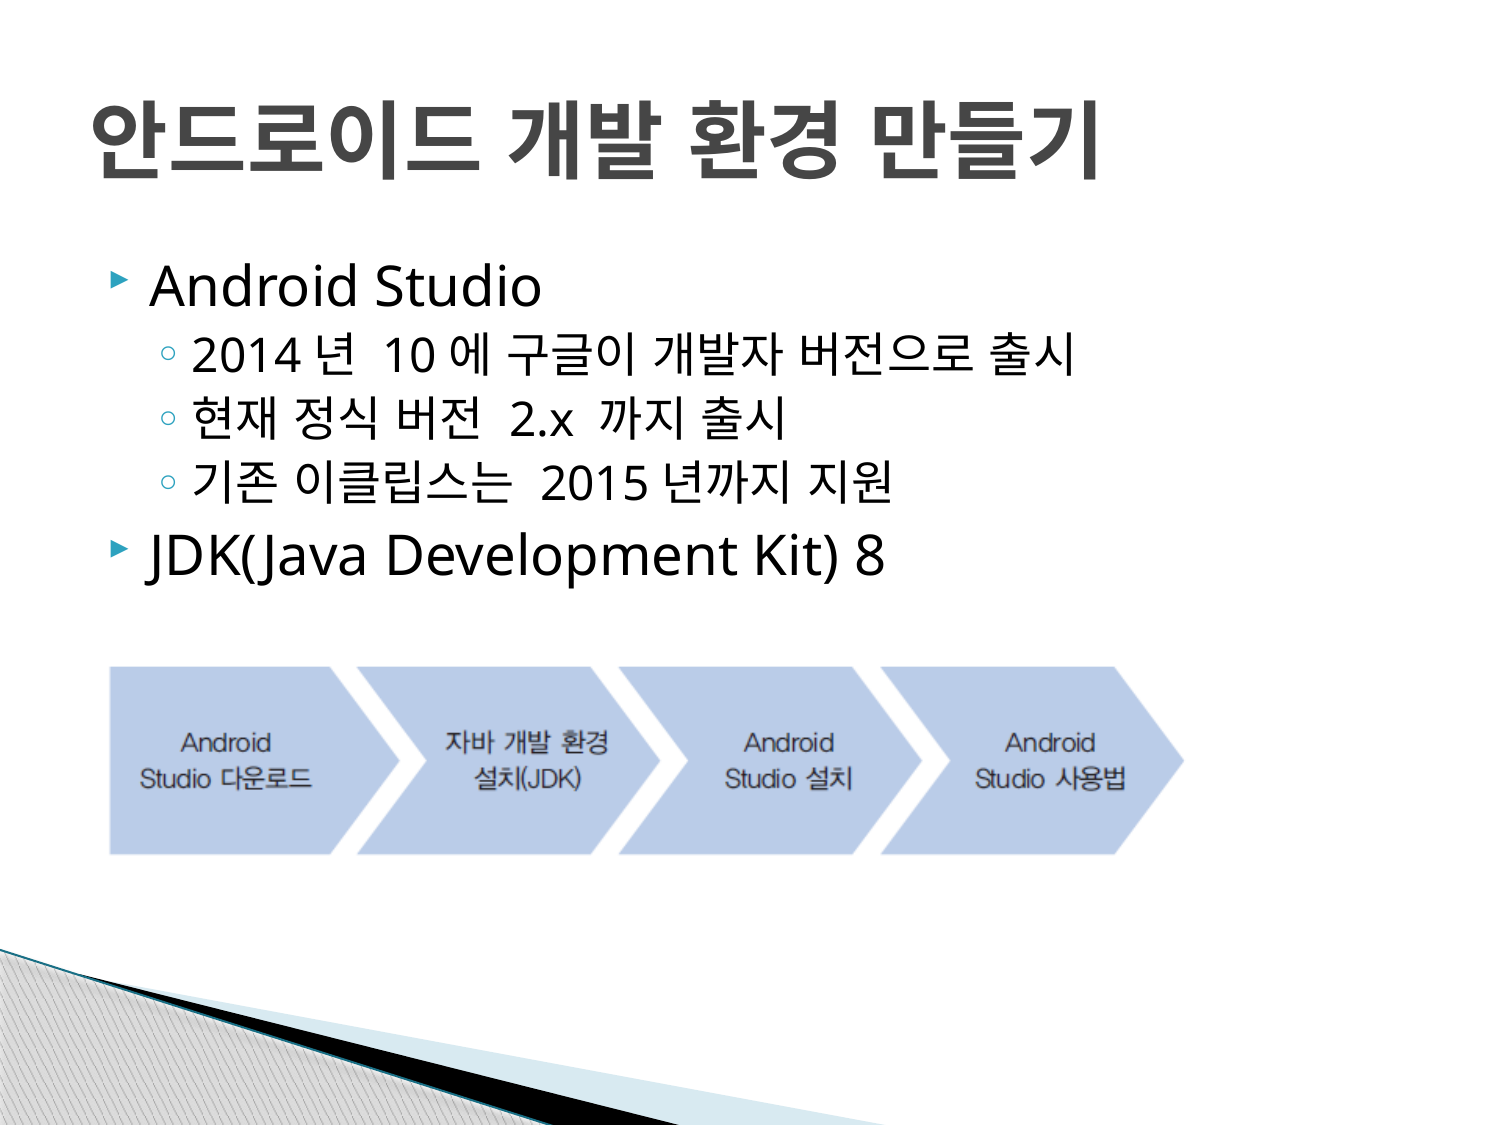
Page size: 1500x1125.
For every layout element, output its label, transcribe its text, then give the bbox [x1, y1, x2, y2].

picture [100, 656, 1195, 867]
title 안드로이드 개발 환경 만들기 [75, 45, 1425, 233]
list Android Studio 2014년 10에 구글이 개발자 버전으로 출시 현재 정식 버전 2.x 까지 출시 기존 이클립스는 2015년까지 지원 JDK(Java Development Kit) 8 [75, 243, 1425, 986]
